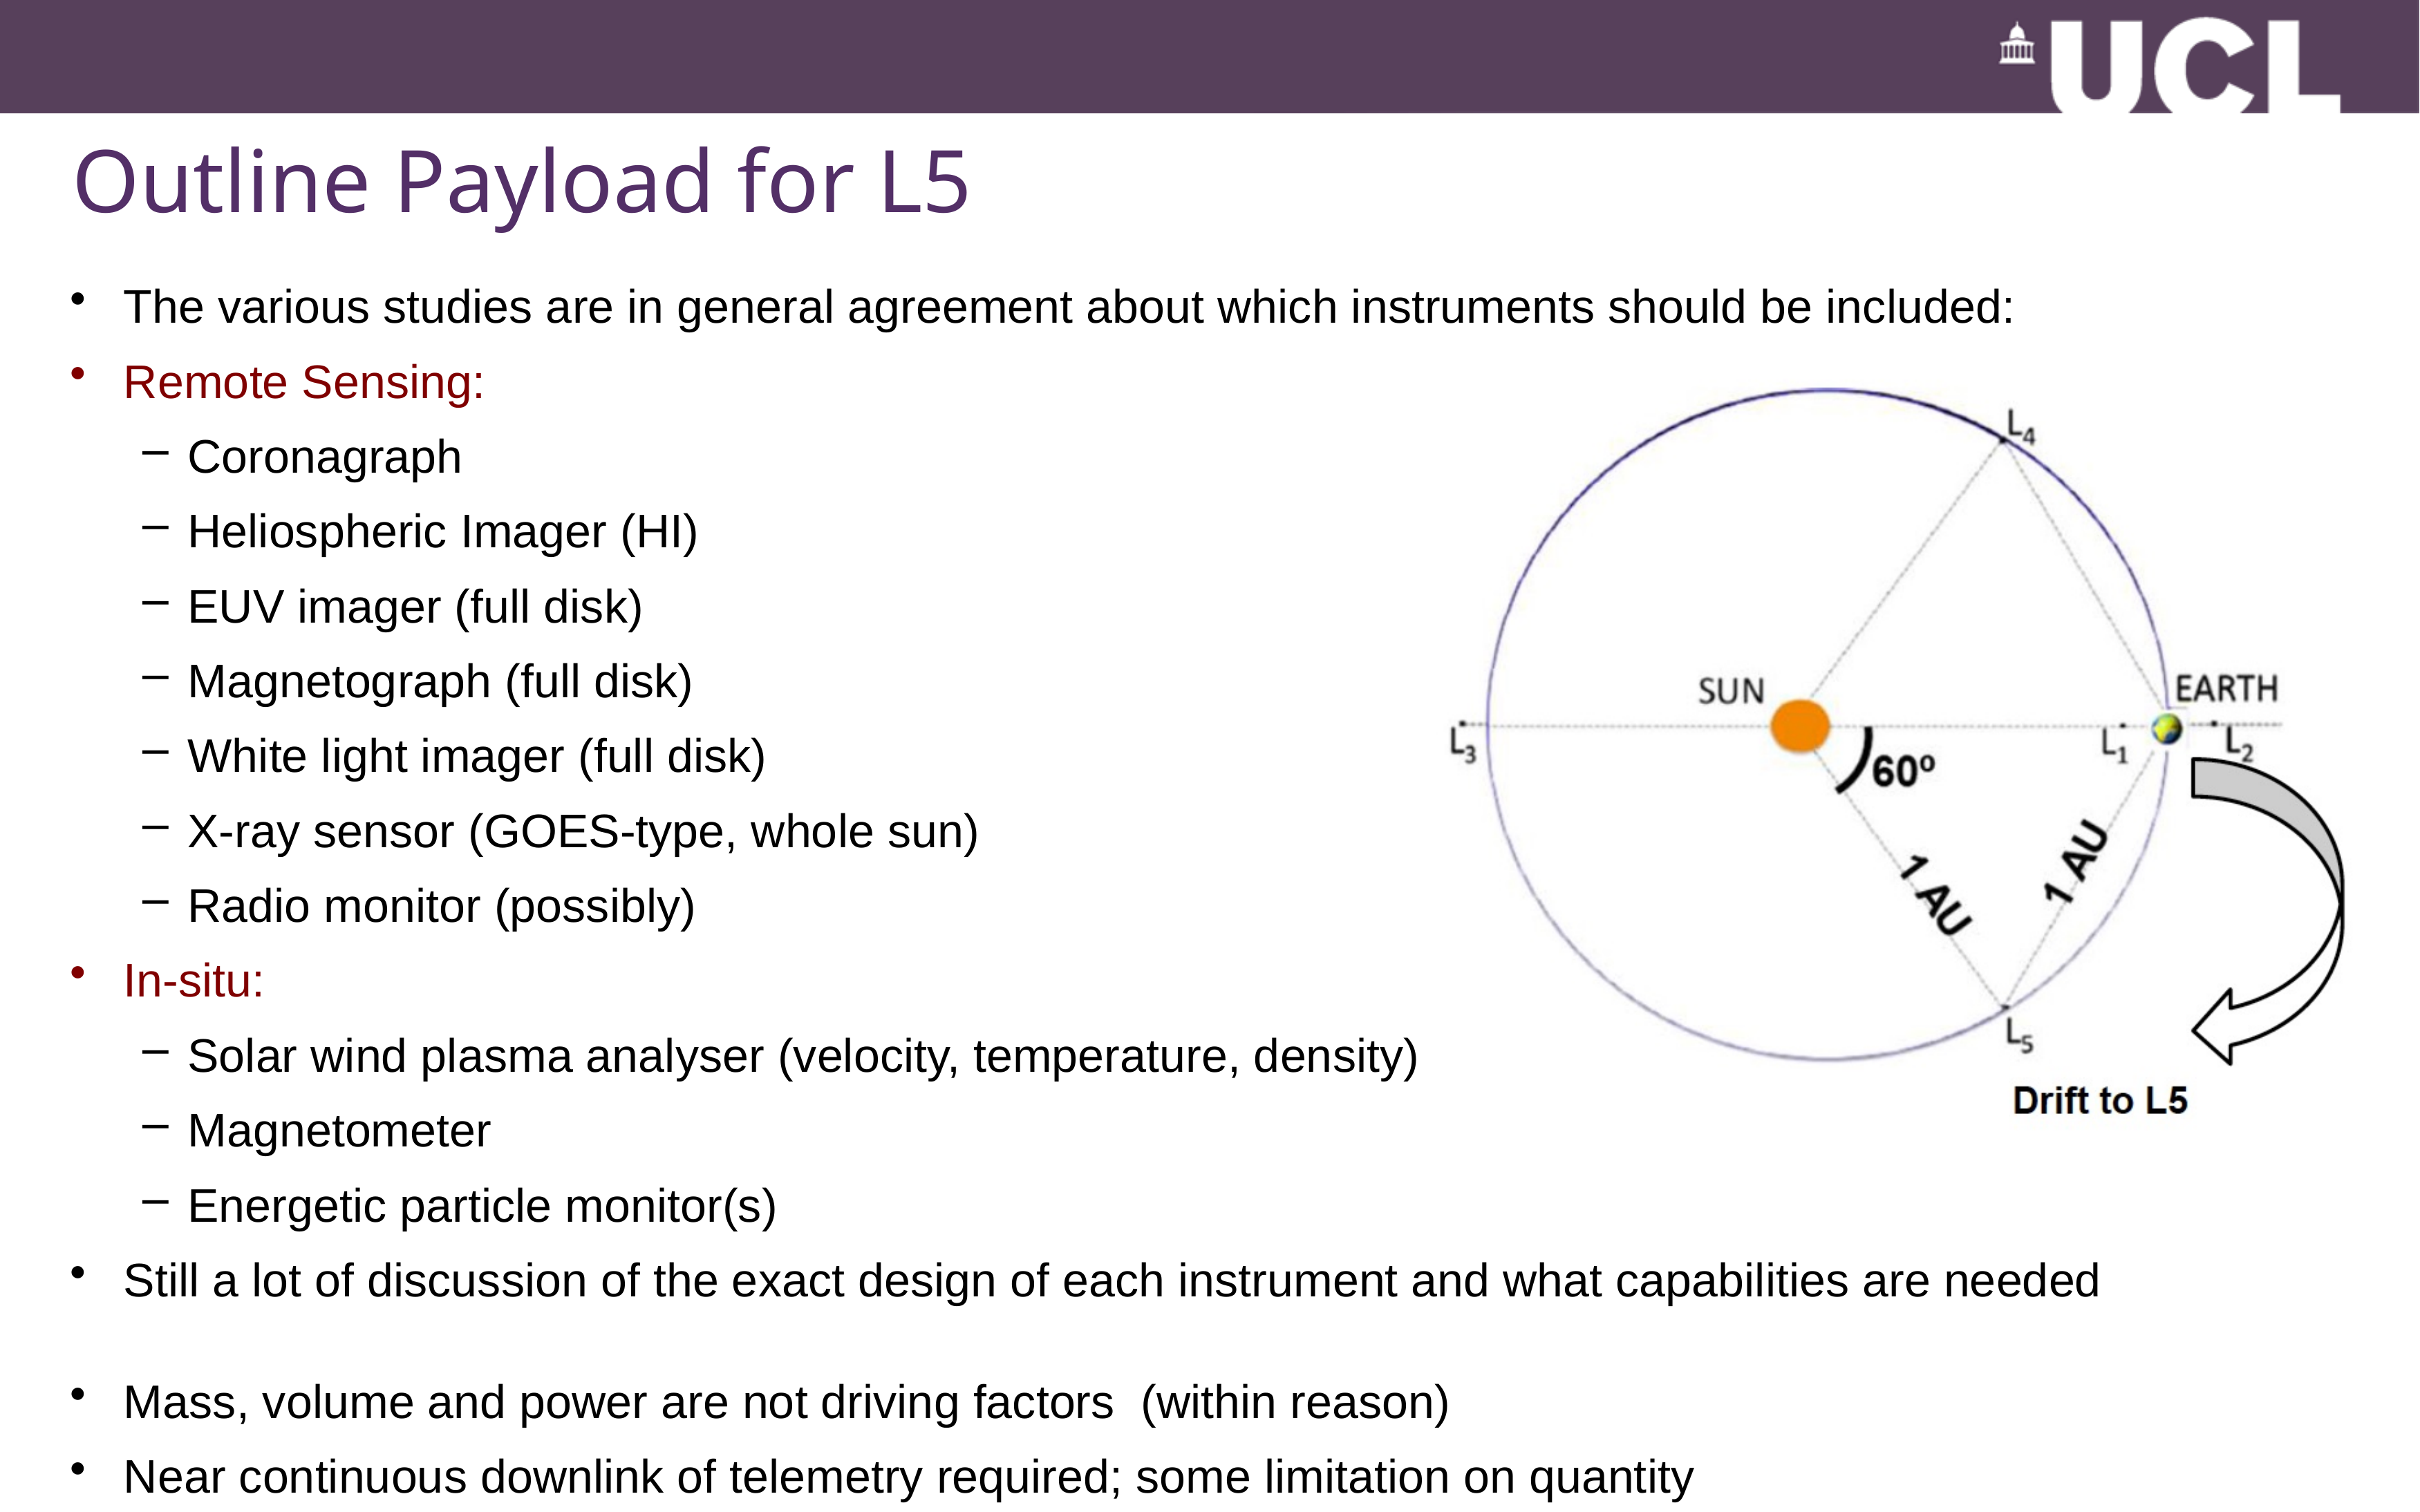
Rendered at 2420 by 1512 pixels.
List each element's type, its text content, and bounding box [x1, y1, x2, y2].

picture [1427, 359, 2373, 1148]
list The various studies are in general agreement about which instruments should be included: Remote Sensing: Coronagraph Heliospheric Imager (HI) EUV imager (full disk) Magnetograph (full disk) White light imager (full disk) X-ray sensor (GOES-type, whole sun) Radio monitor (possibly) In-situ: Solar wind plasma analyser (velocity, temperature, density) Magnetometer Energetic particle monitor(s) Still a lot of discussion of the exact design of each instrument and what capabilities are needed Mass, volume and power are not driving factors (within reason) Near continuous downlink of telemetry required; some limitation on quantity [54, 267, 2316, 1512]
title Outline Payload for L5 [54, 111, 2316, 245]
picture [0, 0, 2419, 113]
